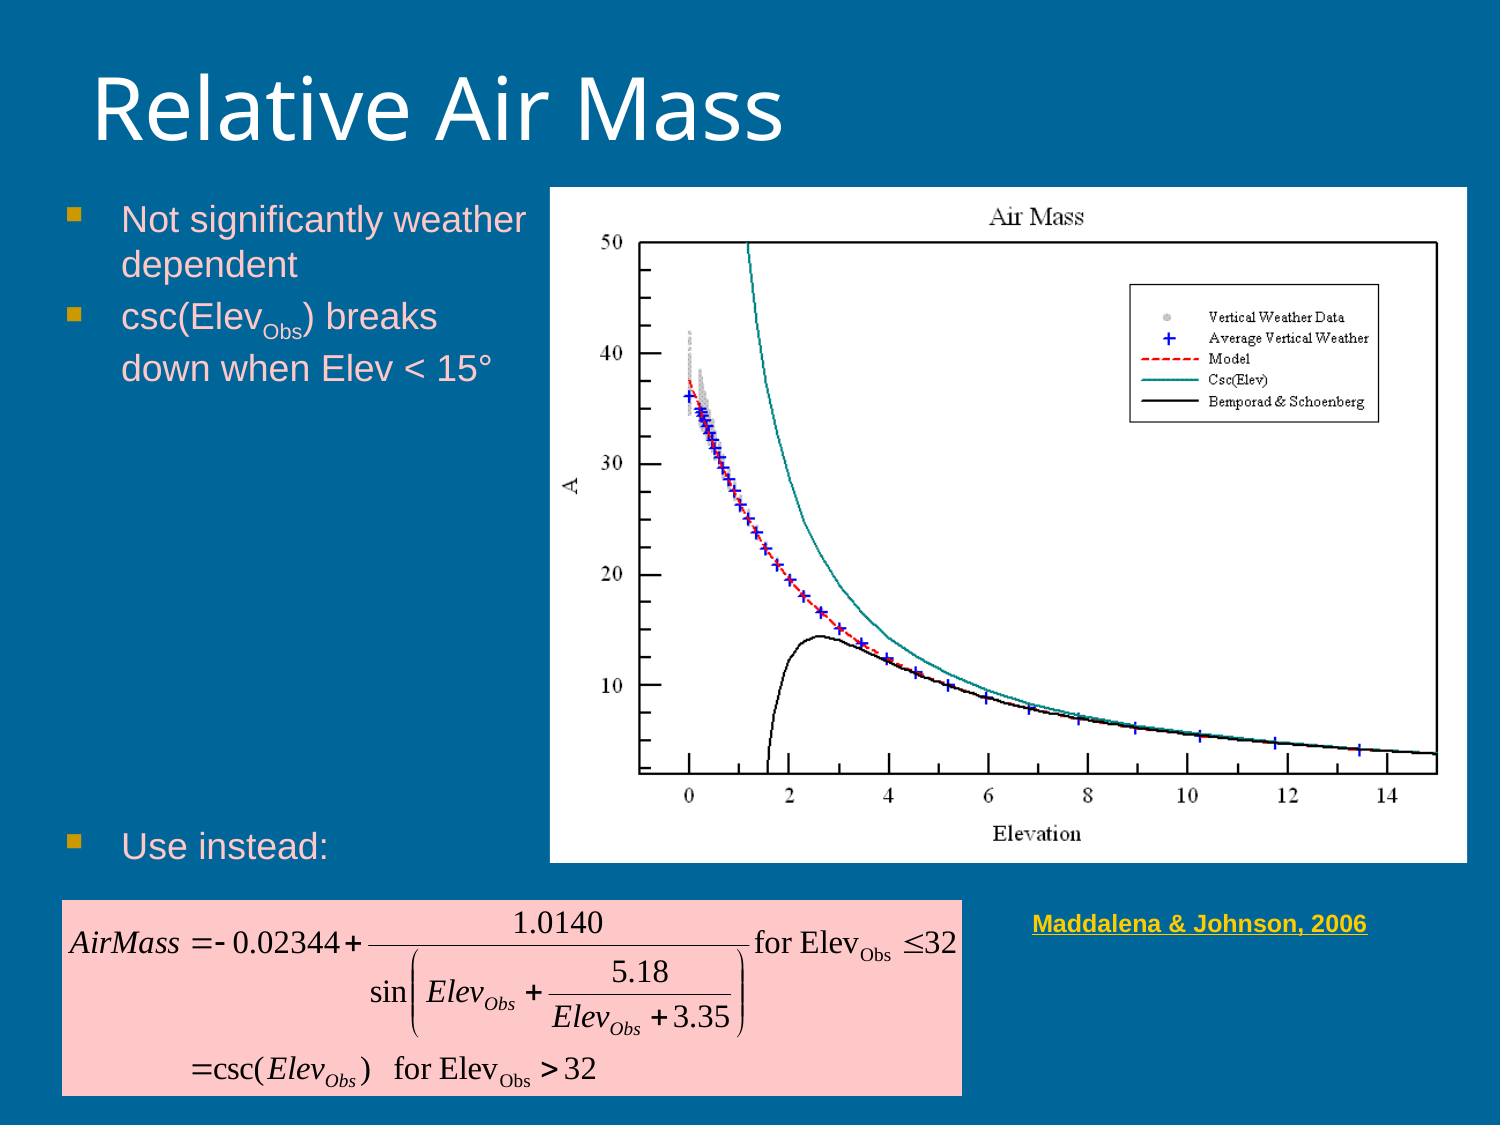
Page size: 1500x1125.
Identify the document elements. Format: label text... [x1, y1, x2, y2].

text_box Maddalena & Johnson, 2006 [1017, 900, 1383, 945]
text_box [62, 899, 963, 1097]
title Relative Air Mass [74, 45, 1426, 187]
list Not significantly weather dependent csc(ElevObs) breaks down when Elev < 15° Use instead: [49, 187, 551, 963]
picture [550, 188, 1467, 862]
